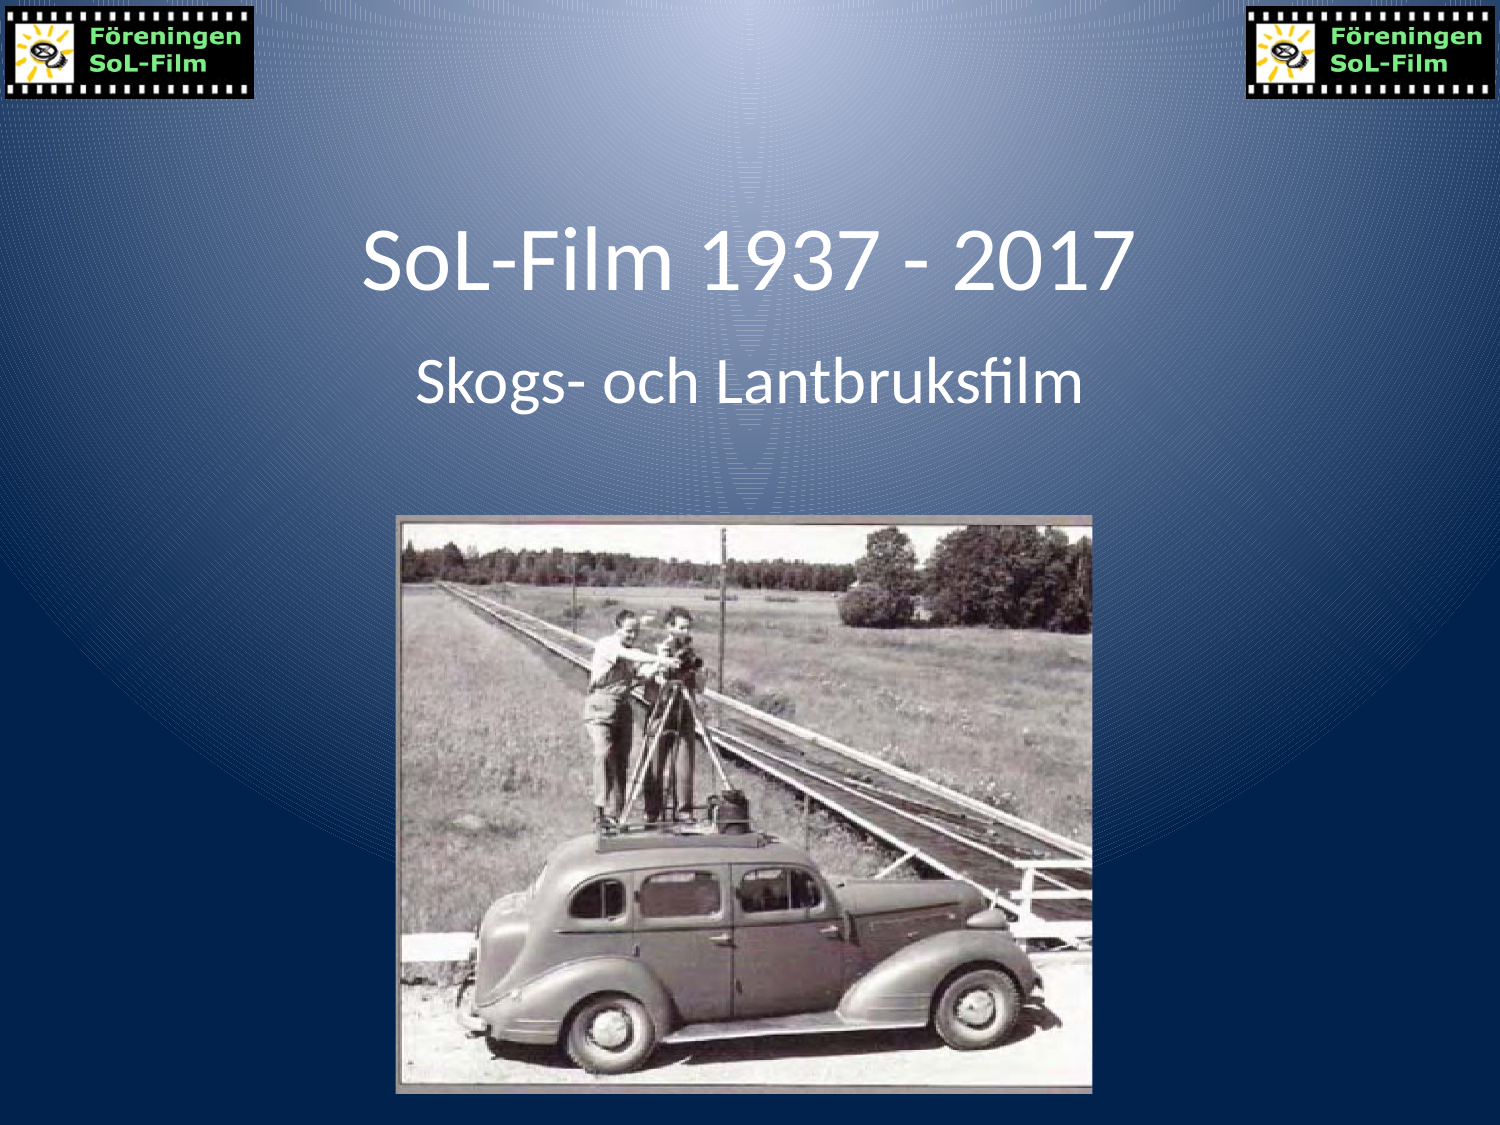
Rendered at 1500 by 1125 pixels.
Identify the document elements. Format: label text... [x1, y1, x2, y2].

title SoL-Film 1937 - 2017 [112, 107, 1388, 431]
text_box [5, 6, 1495, 99]
picture [395, 514, 1093, 1095]
subtitle Skogs- och Lantbruksfilm [225, 329, 1275, 617]
